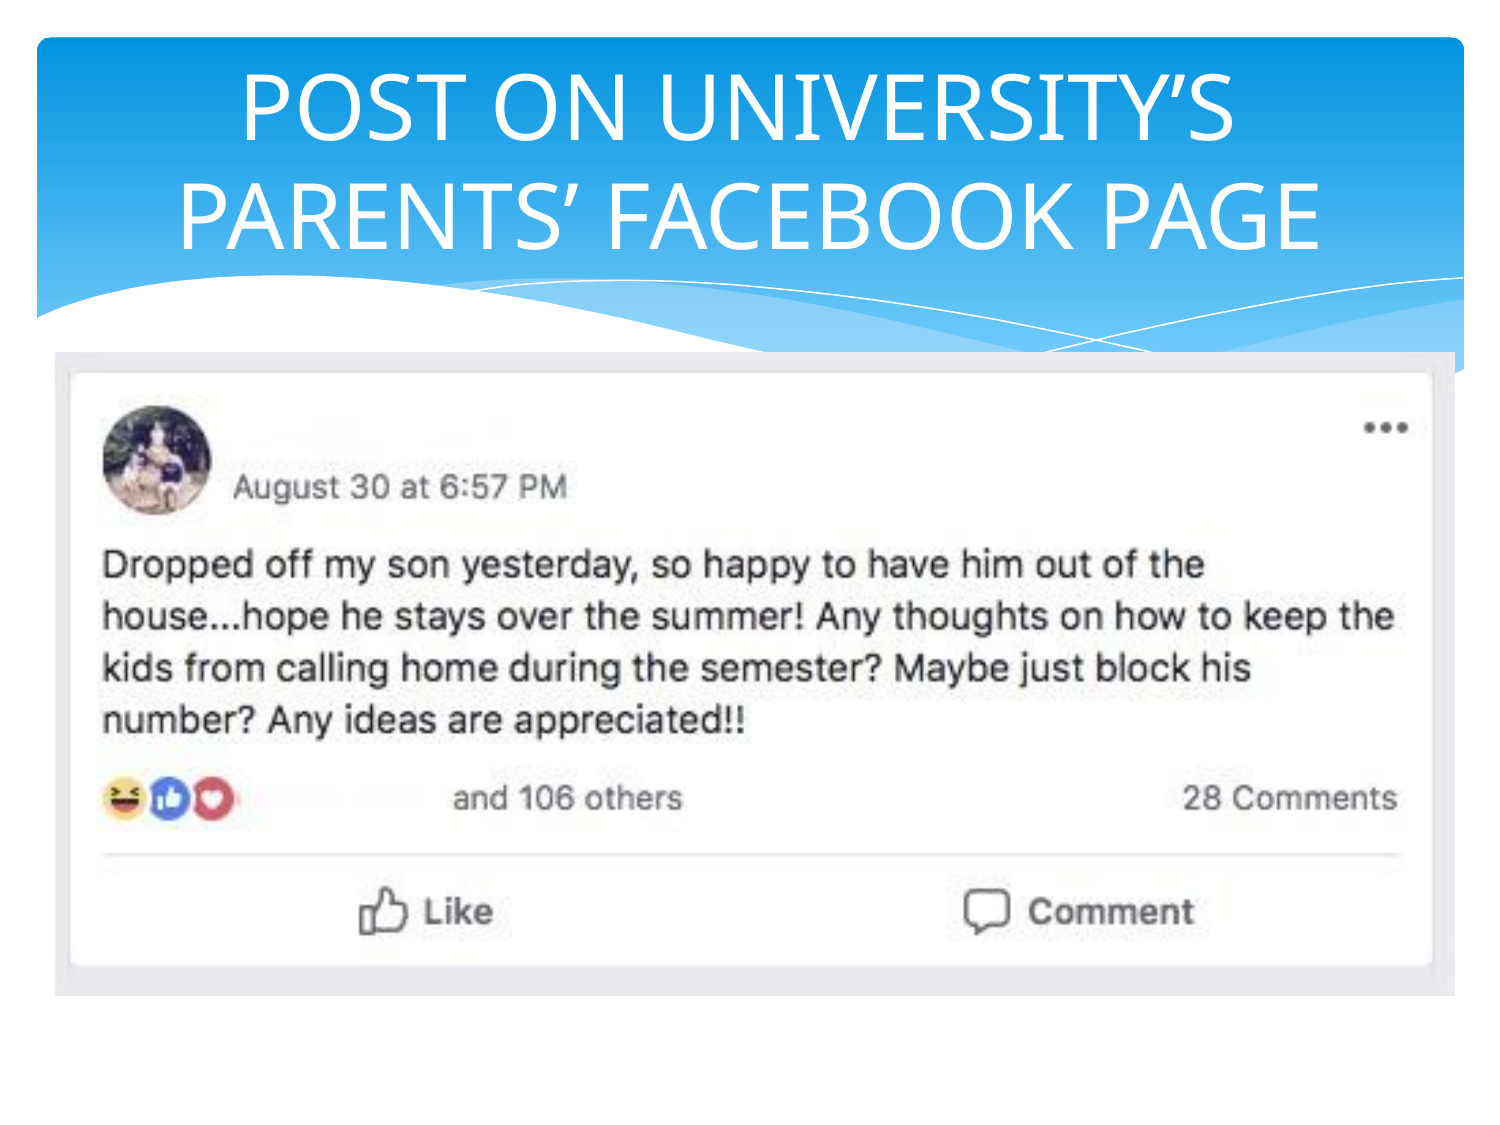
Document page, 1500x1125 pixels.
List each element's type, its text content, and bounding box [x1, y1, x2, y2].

picture [55, 352, 1455, 996]
title POST ON UNIVERSITY’S PARENTS’ FACEBOOK PAGE [75, 55, 1425, 261]
